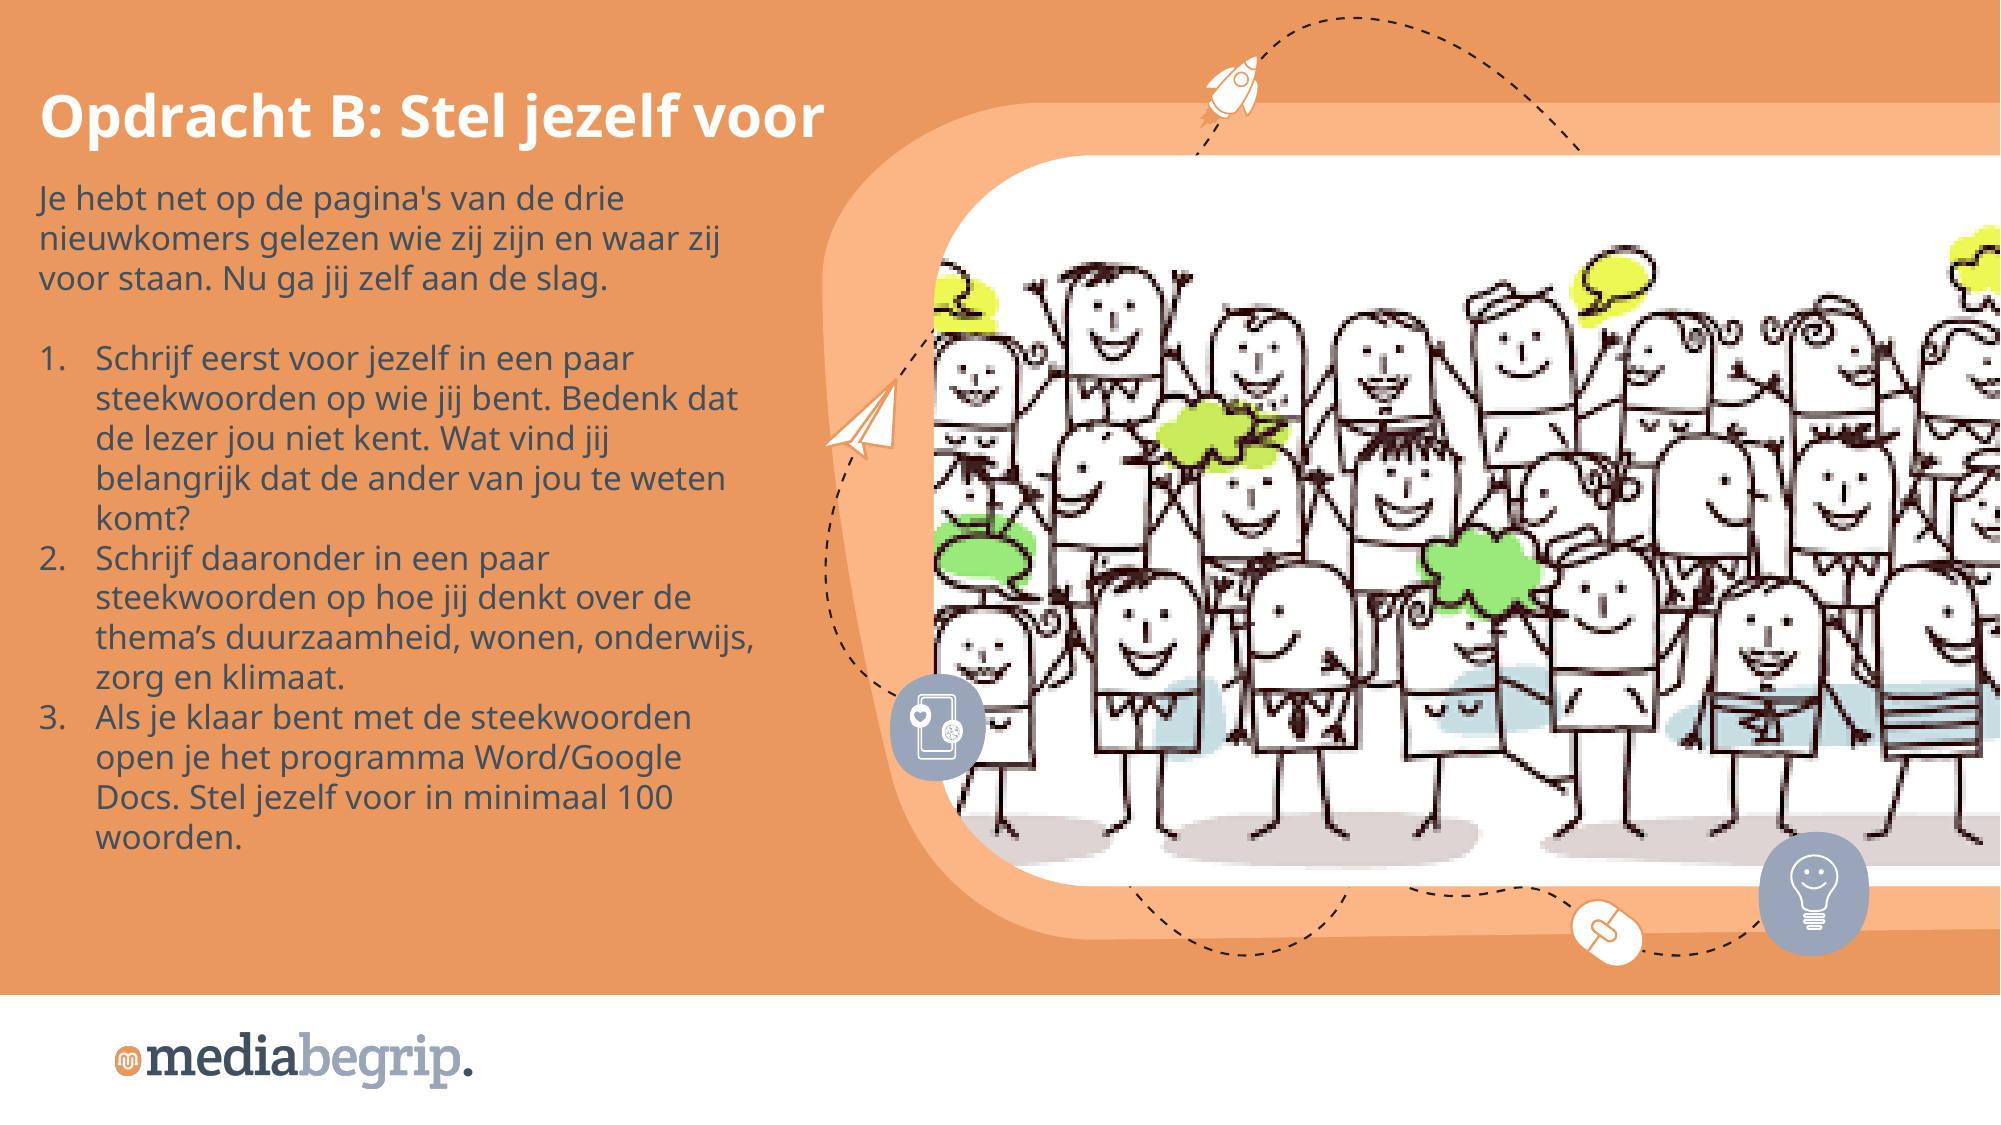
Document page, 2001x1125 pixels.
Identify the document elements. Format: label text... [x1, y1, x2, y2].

text_box Je hebt net op de pagina's van de drie nieuwkomers gelezen wie zij zijn en waar zij voor staan. Nu ga jij zelf aan de slag. Schrijf eerst voor jezelf in een paar steekwoorden op wie jij bent. Bedenk dat de lezer jou niet kent. Wat vind jij belangrijk dat de ander van jou te weten komt? Schrijf daaronder in een paar steekwoorden op hoe jij denkt over de thema’s duurzaamheid, wonen, onderwijs, zorg en klimaat. Als je klaar bent met de steekwoorden open je het programma Word/Google Docs. Stel jezelf voor in minimaal 100 woorden. [24, 169, 777, 864]
picture [933, 155, 2000, 887]
text_box Opdracht B: Stel jezelf voor [24, 0, 1021, 239]
picture [114, 1032, 473, 1089]
